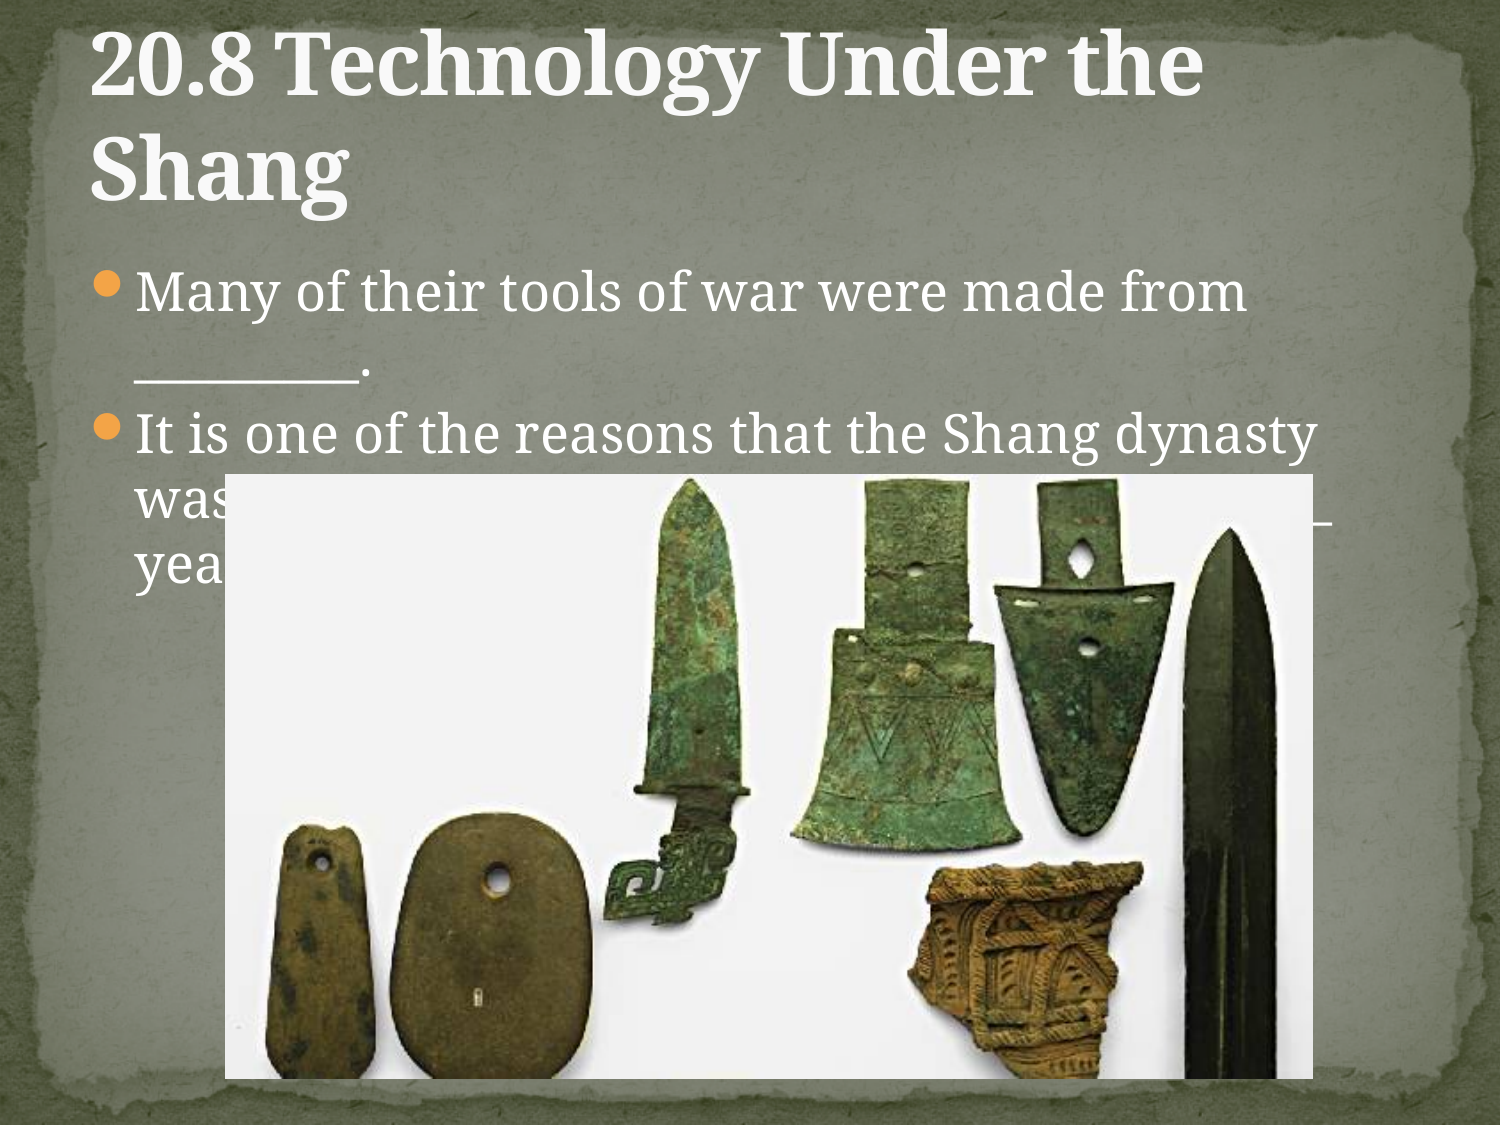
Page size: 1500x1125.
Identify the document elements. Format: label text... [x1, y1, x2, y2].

list Many of their tools of war were made from _________. It is one of the reasons that the Shang dynasty was able to remain in power for over _________ years! [75, 249, 1425, 1000]
picture [225, 474, 1313, 1079]
title 20.8 Technology Under the Shang [74, 24, 1425, 225]
